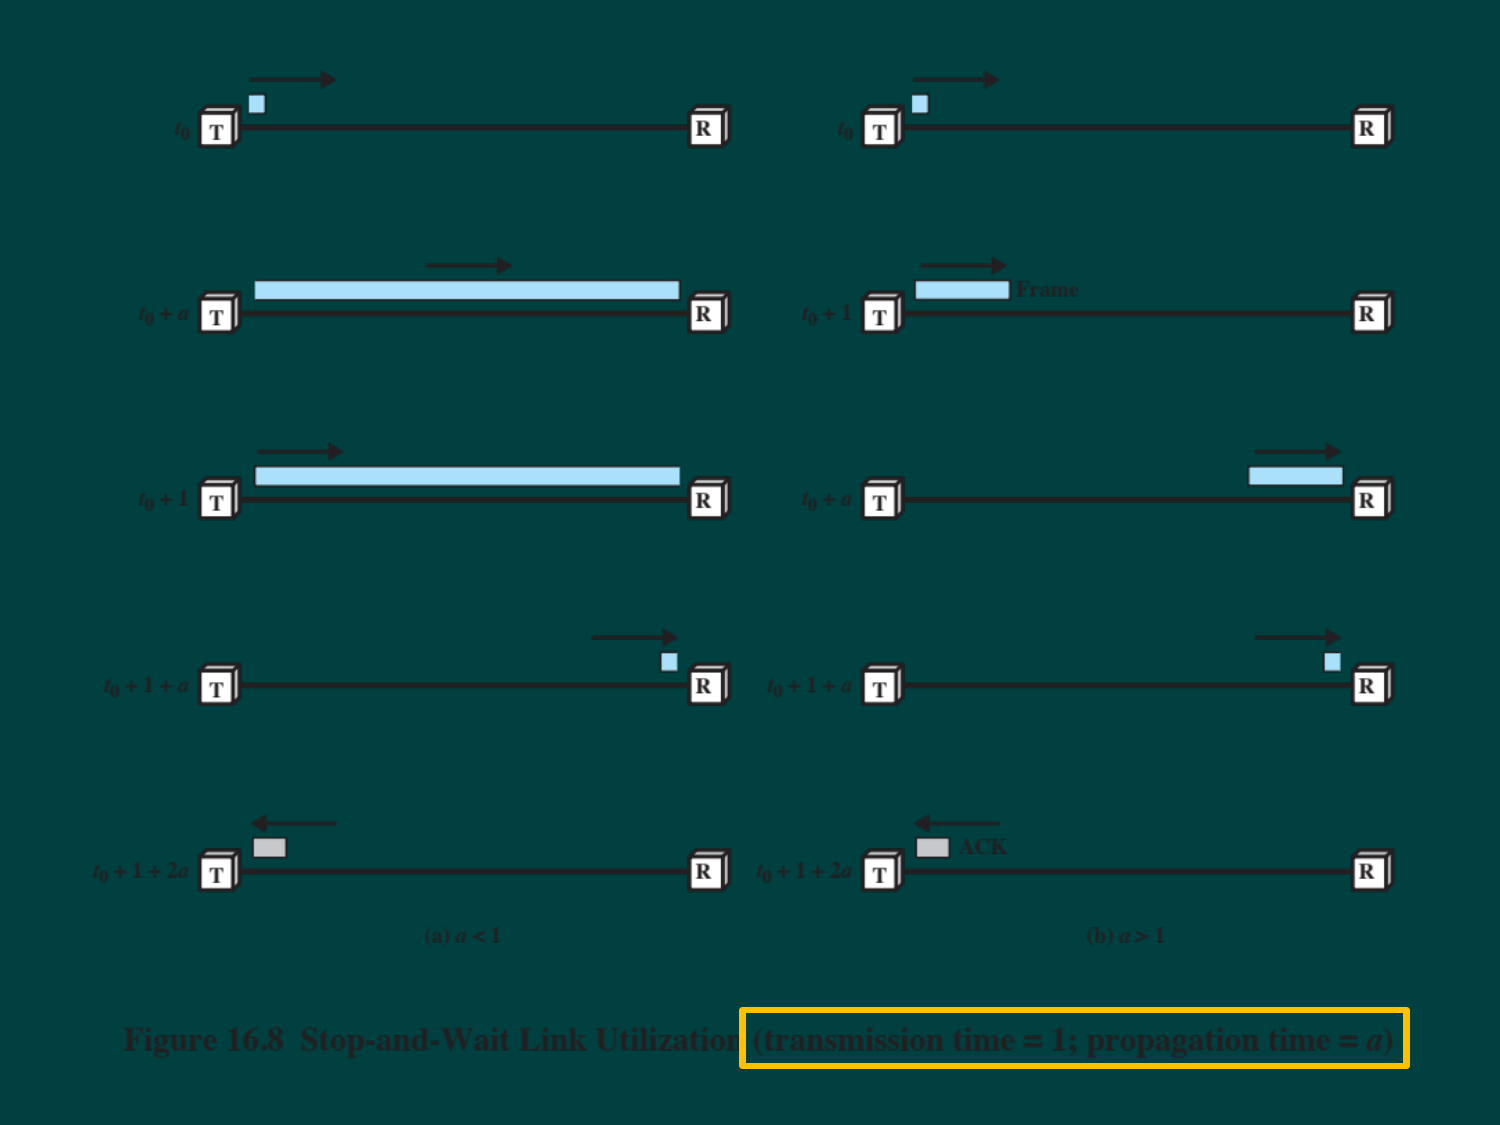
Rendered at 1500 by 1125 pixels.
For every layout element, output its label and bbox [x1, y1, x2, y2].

picture [48, 39, 1452, 1086]
